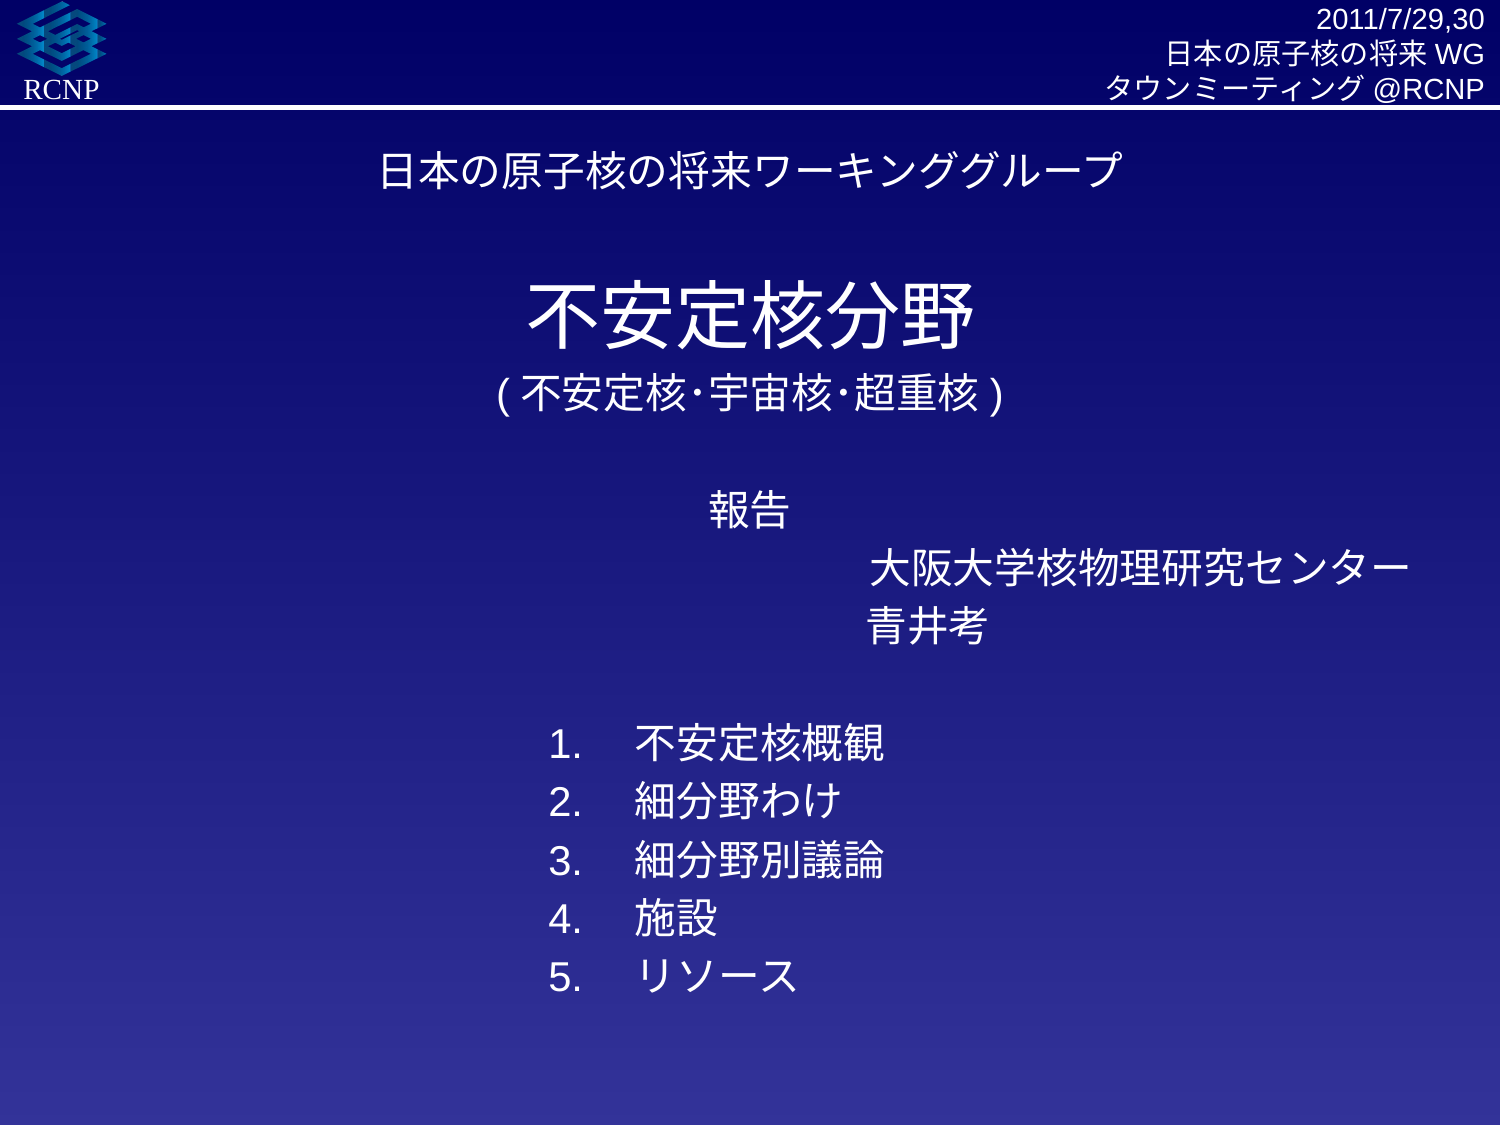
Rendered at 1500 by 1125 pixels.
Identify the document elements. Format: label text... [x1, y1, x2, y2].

title 2011/7/29,30 日本の原子核の将来WG タウンミーティング@RCNP [139, 9, 1500, 96]
list 日本の原子核の将来ワーキンググループ 不安定核分野 (不安定核･宇宙核･超重核) 報告 大阪大学核物理研究センター 青井考 1. 不安定核概観 2. 細分野わけ 3. 細分野別議論 4. 施設 5. リソース [26, 137, 1474, 1125]
